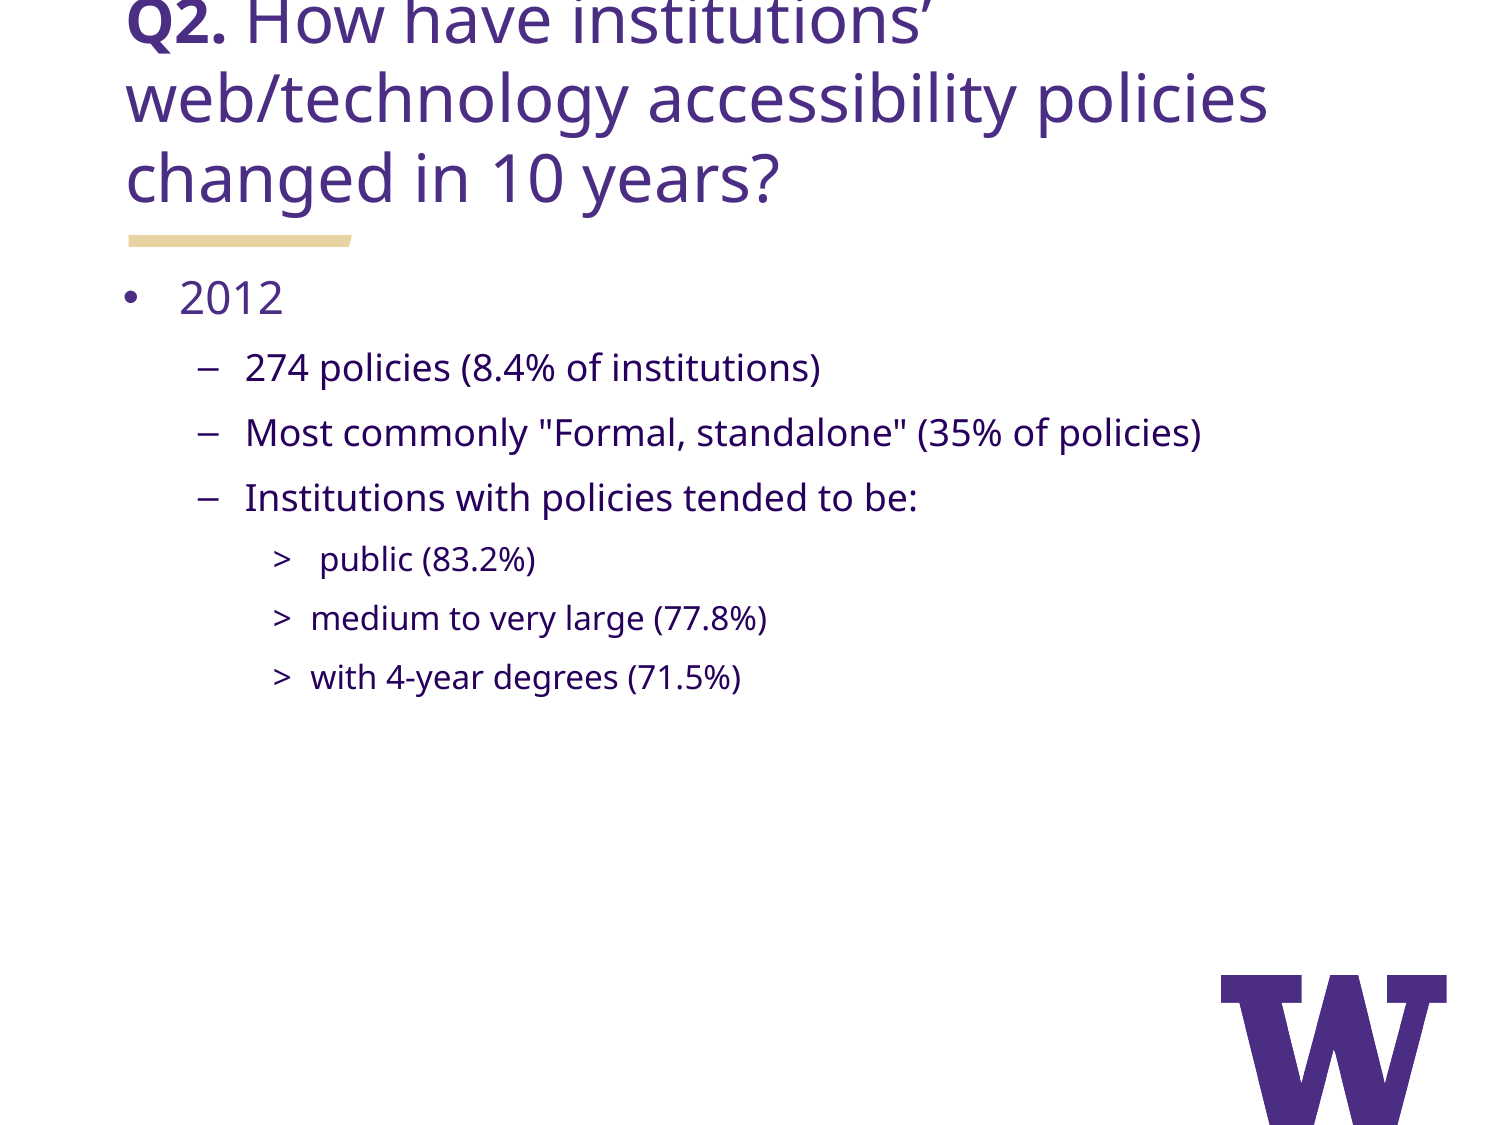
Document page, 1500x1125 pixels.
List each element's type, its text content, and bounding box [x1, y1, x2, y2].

picture [128, 235, 352, 247]
title Q2. How have institutions’ web/technology accessibility policies changed in 10 years? [110, 60, 1453, 224]
list 2012 274 policies (8.4% of institutions) Most commonly "Formal, standalone" (35% of policies) Institutions with policies tended to be: public (83.2%) medium to very large (77.8%) with 4-year degrees (71.5%) [108, 261, 1453, 921]
picture [1221, 975, 1447, 1125]
